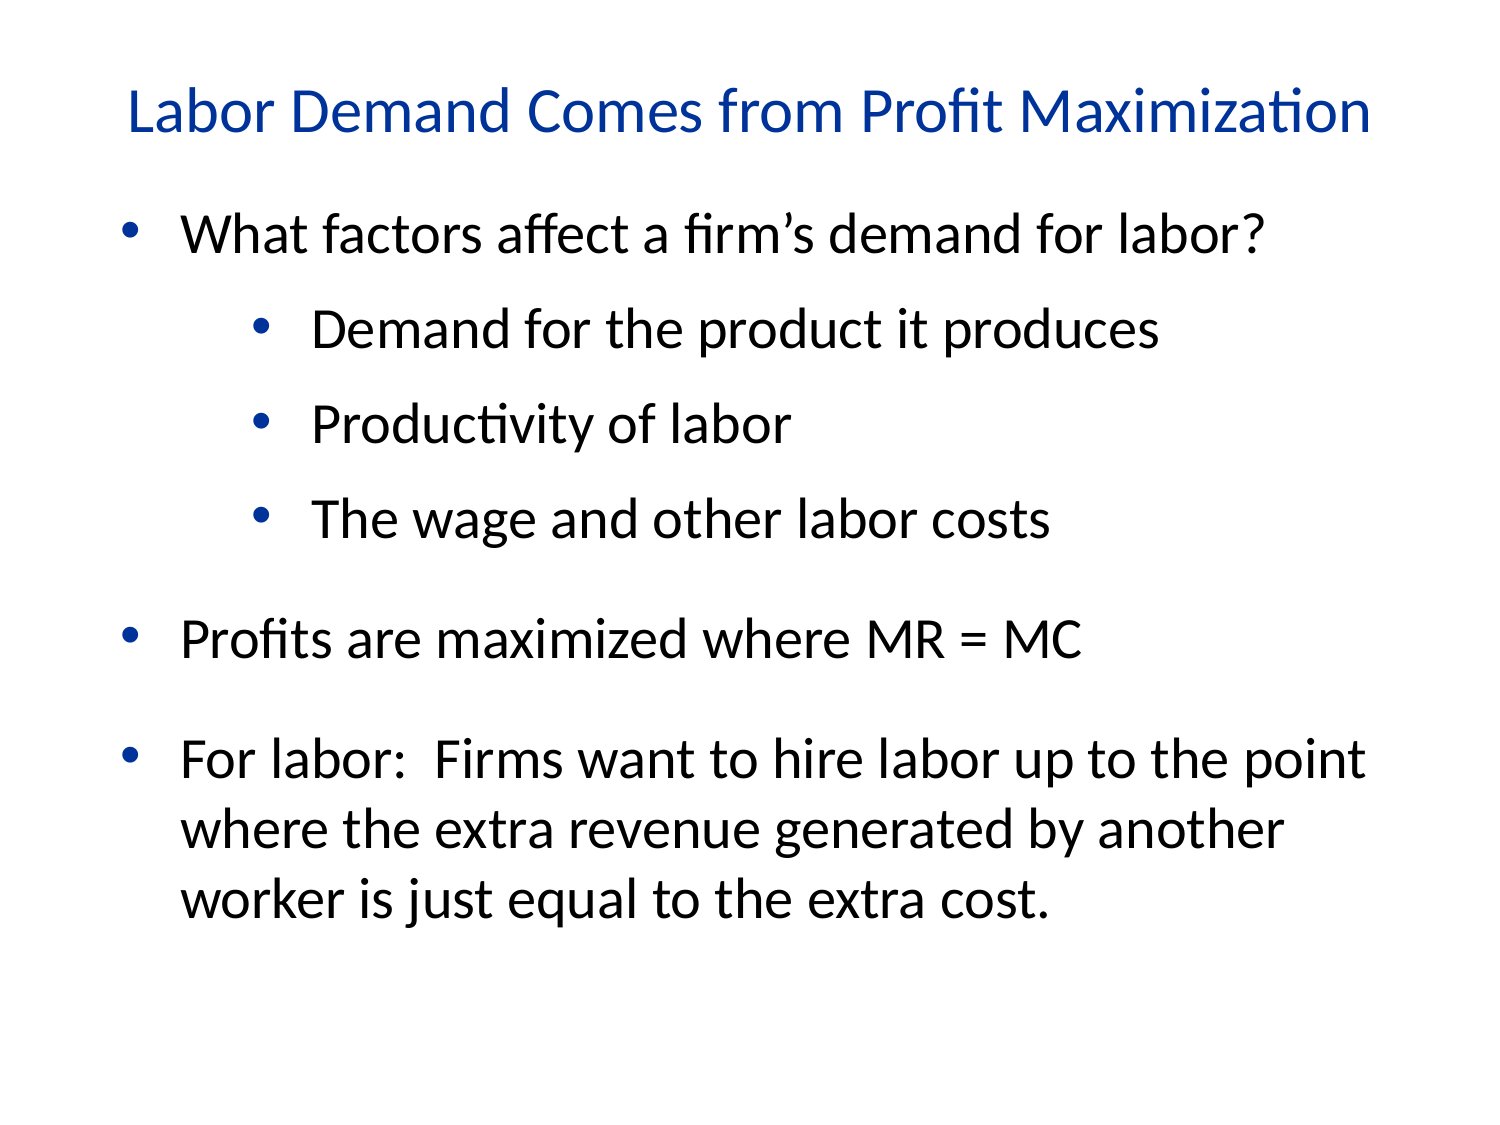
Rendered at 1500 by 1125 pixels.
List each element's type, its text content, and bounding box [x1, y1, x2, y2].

list Labor Demand Comes from Profit Maximization What factors affect a firm’s demand for labor? Demand for the product it produces Productivity of labor The wage and other labor costs Profits are maximized where MR = MC For labor: Firms want to hire labor up to the point where the extra revenue generated by another worker is just equal to the extra cost. [105, 67, 1395, 1058]
